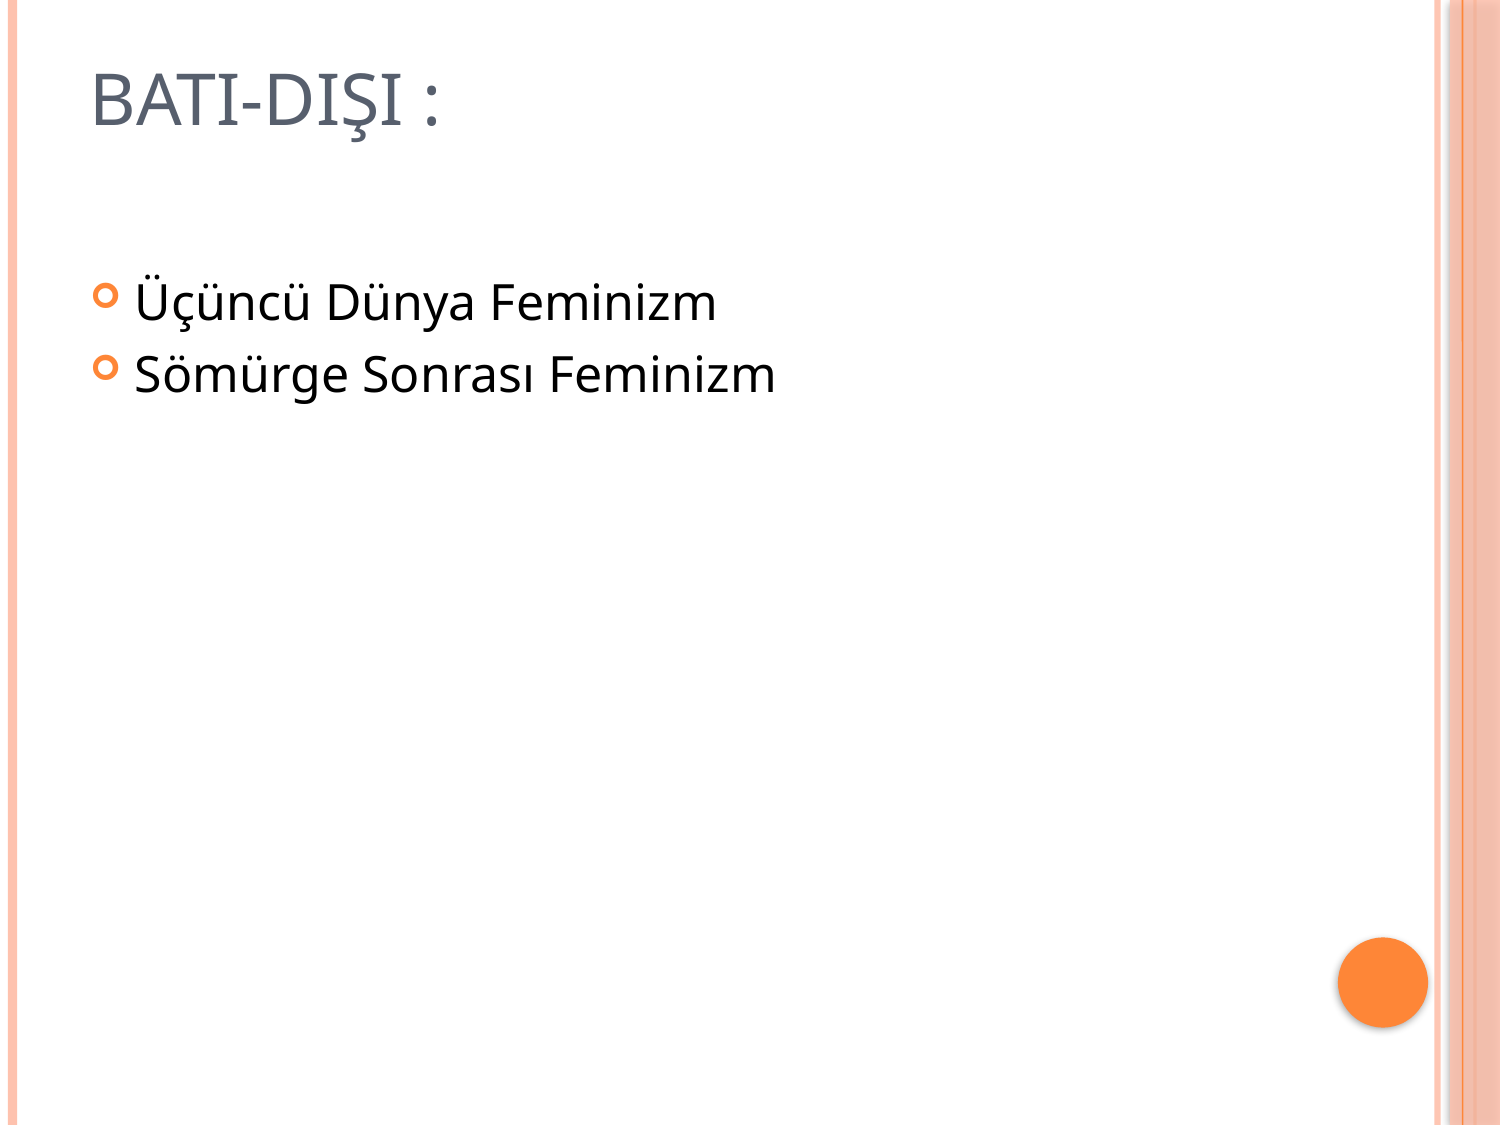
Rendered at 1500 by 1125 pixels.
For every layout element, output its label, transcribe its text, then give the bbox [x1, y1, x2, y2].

list Üçüncü Dünya Feminizm Sömürge Sonrası Feminizm [75, 262, 1300, 1062]
title Batı-Dışı : [75, 45, 1300, 233]
